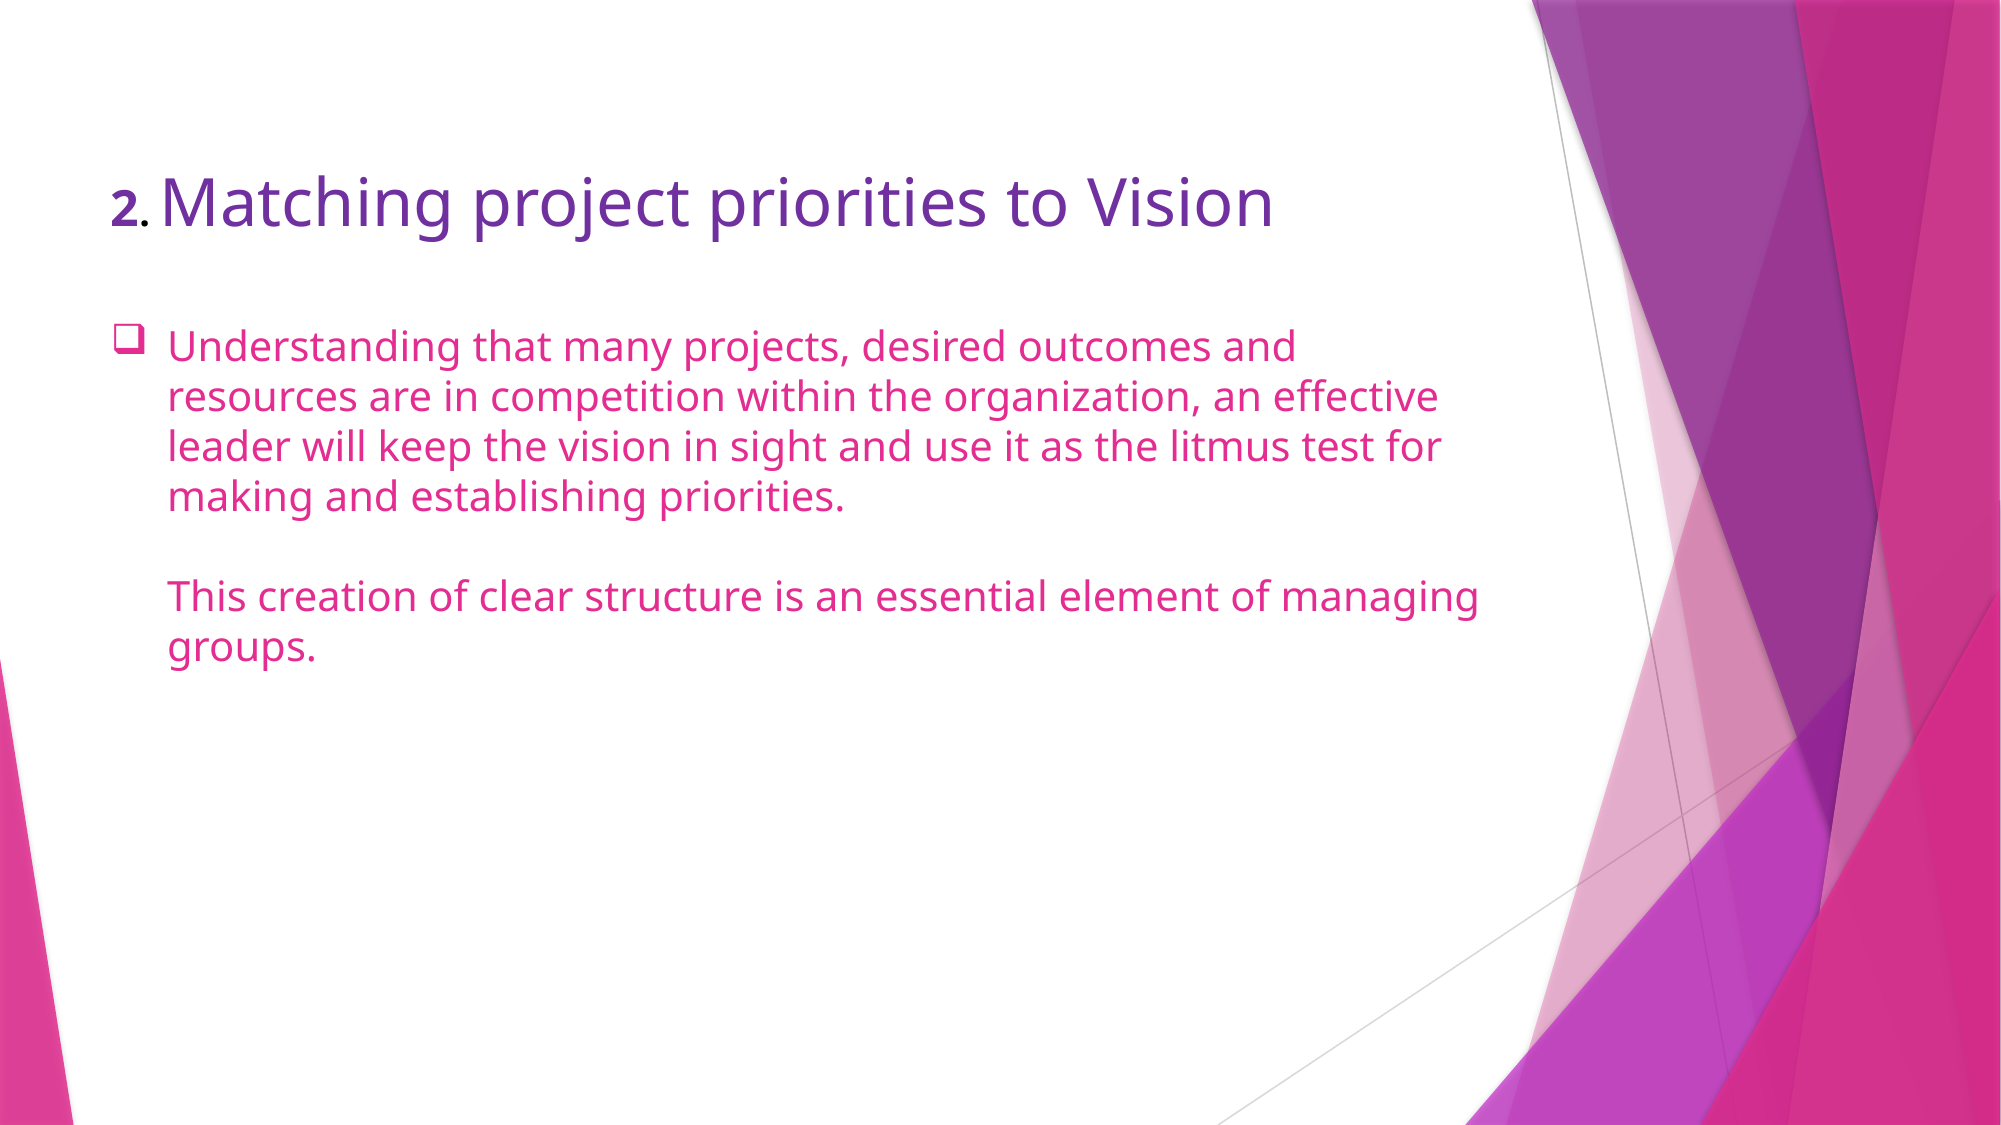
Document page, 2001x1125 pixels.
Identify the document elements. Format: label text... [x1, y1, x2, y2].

text_box 2. Matching project priorities to Vision Understanding that many projects, desired outcomes and resources are in competition within the organization, an effective leader will keep the vision in sight and use it as the litmus test for making and establishing priorities. This creation of clear structure is an essential element of managing groups. [96, 151, 1510, 767]
